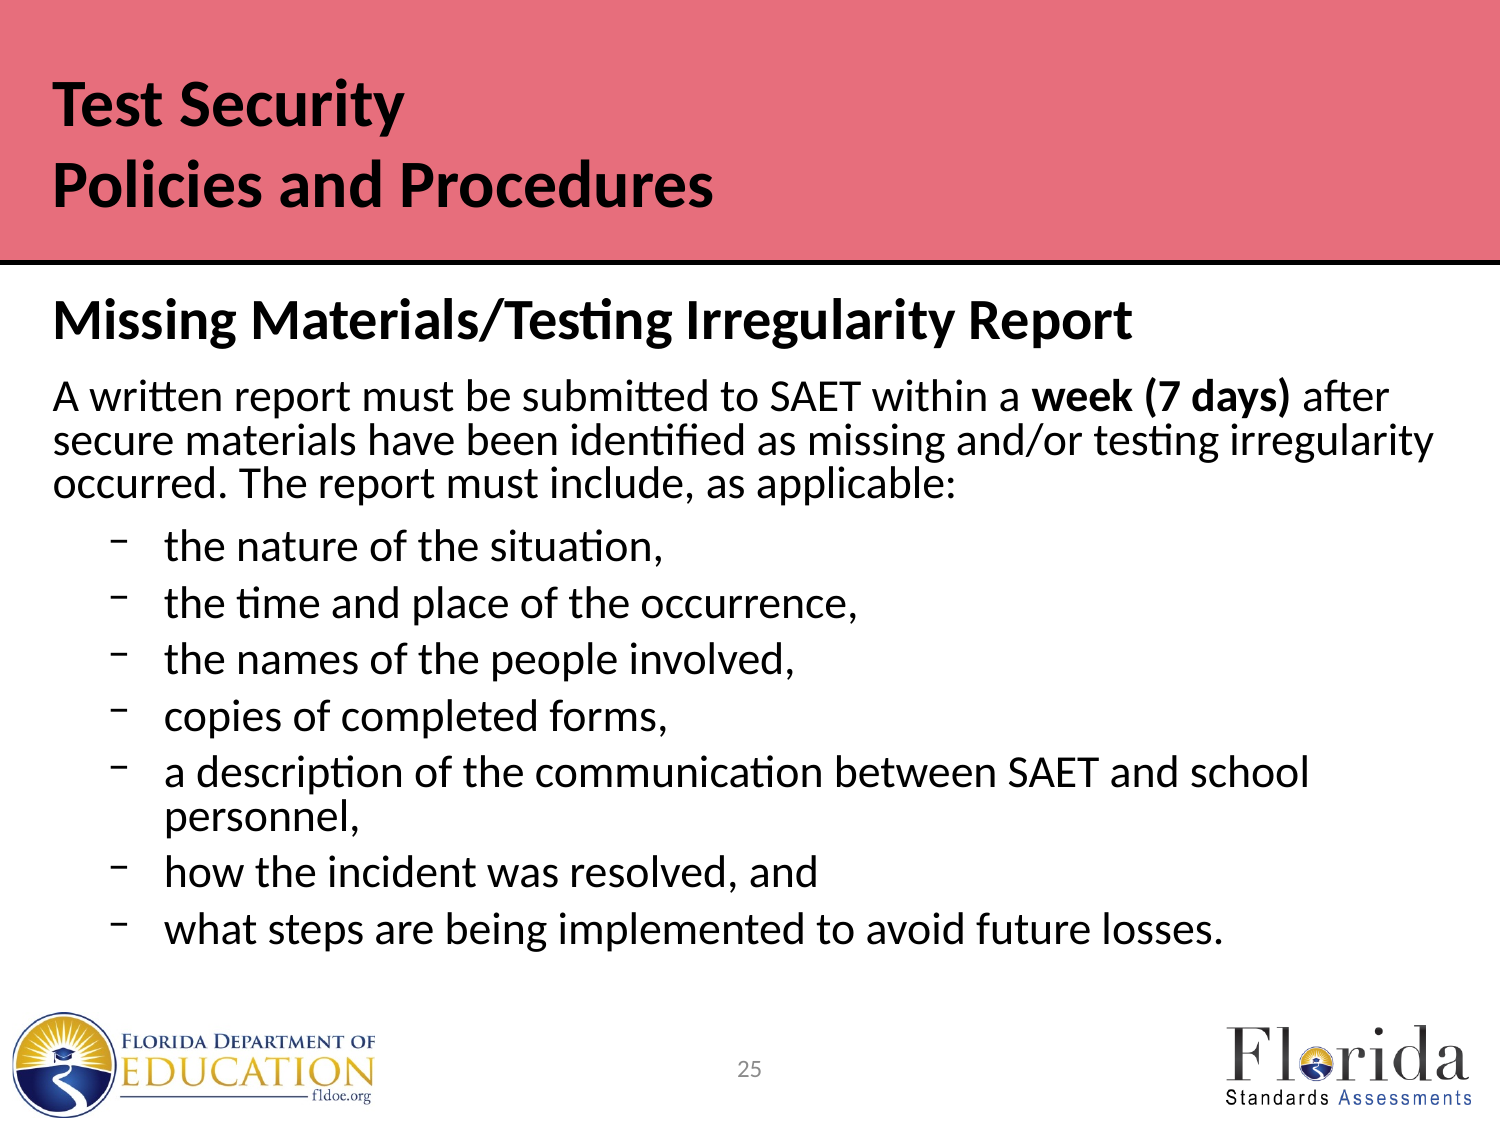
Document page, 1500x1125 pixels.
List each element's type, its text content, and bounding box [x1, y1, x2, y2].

picture [12, 1012, 375, 1118]
picture [1226, 1025, 1471, 1105]
list Missing Materials/Testing Irregularity Report A written report must be submitted to SAET within a week (7 days) after secure materials have been identified as missing and/or testing irregularity occurred. The report must include, as applicable: the nature of the situation, the time and place of the occurrence, the names of the people involved, copies of completed forms, a description of the communication between SAET and school personnel, how the incident was resolved, and what steps are being implemented to avoid future losses. [37, 287, 1471, 1000]
picture [0, 0, 1500, 260]
title Test Security Policies and Procedures [37, 50, 1150, 230]
slide_number 25 [512, 1037, 988, 1098]
